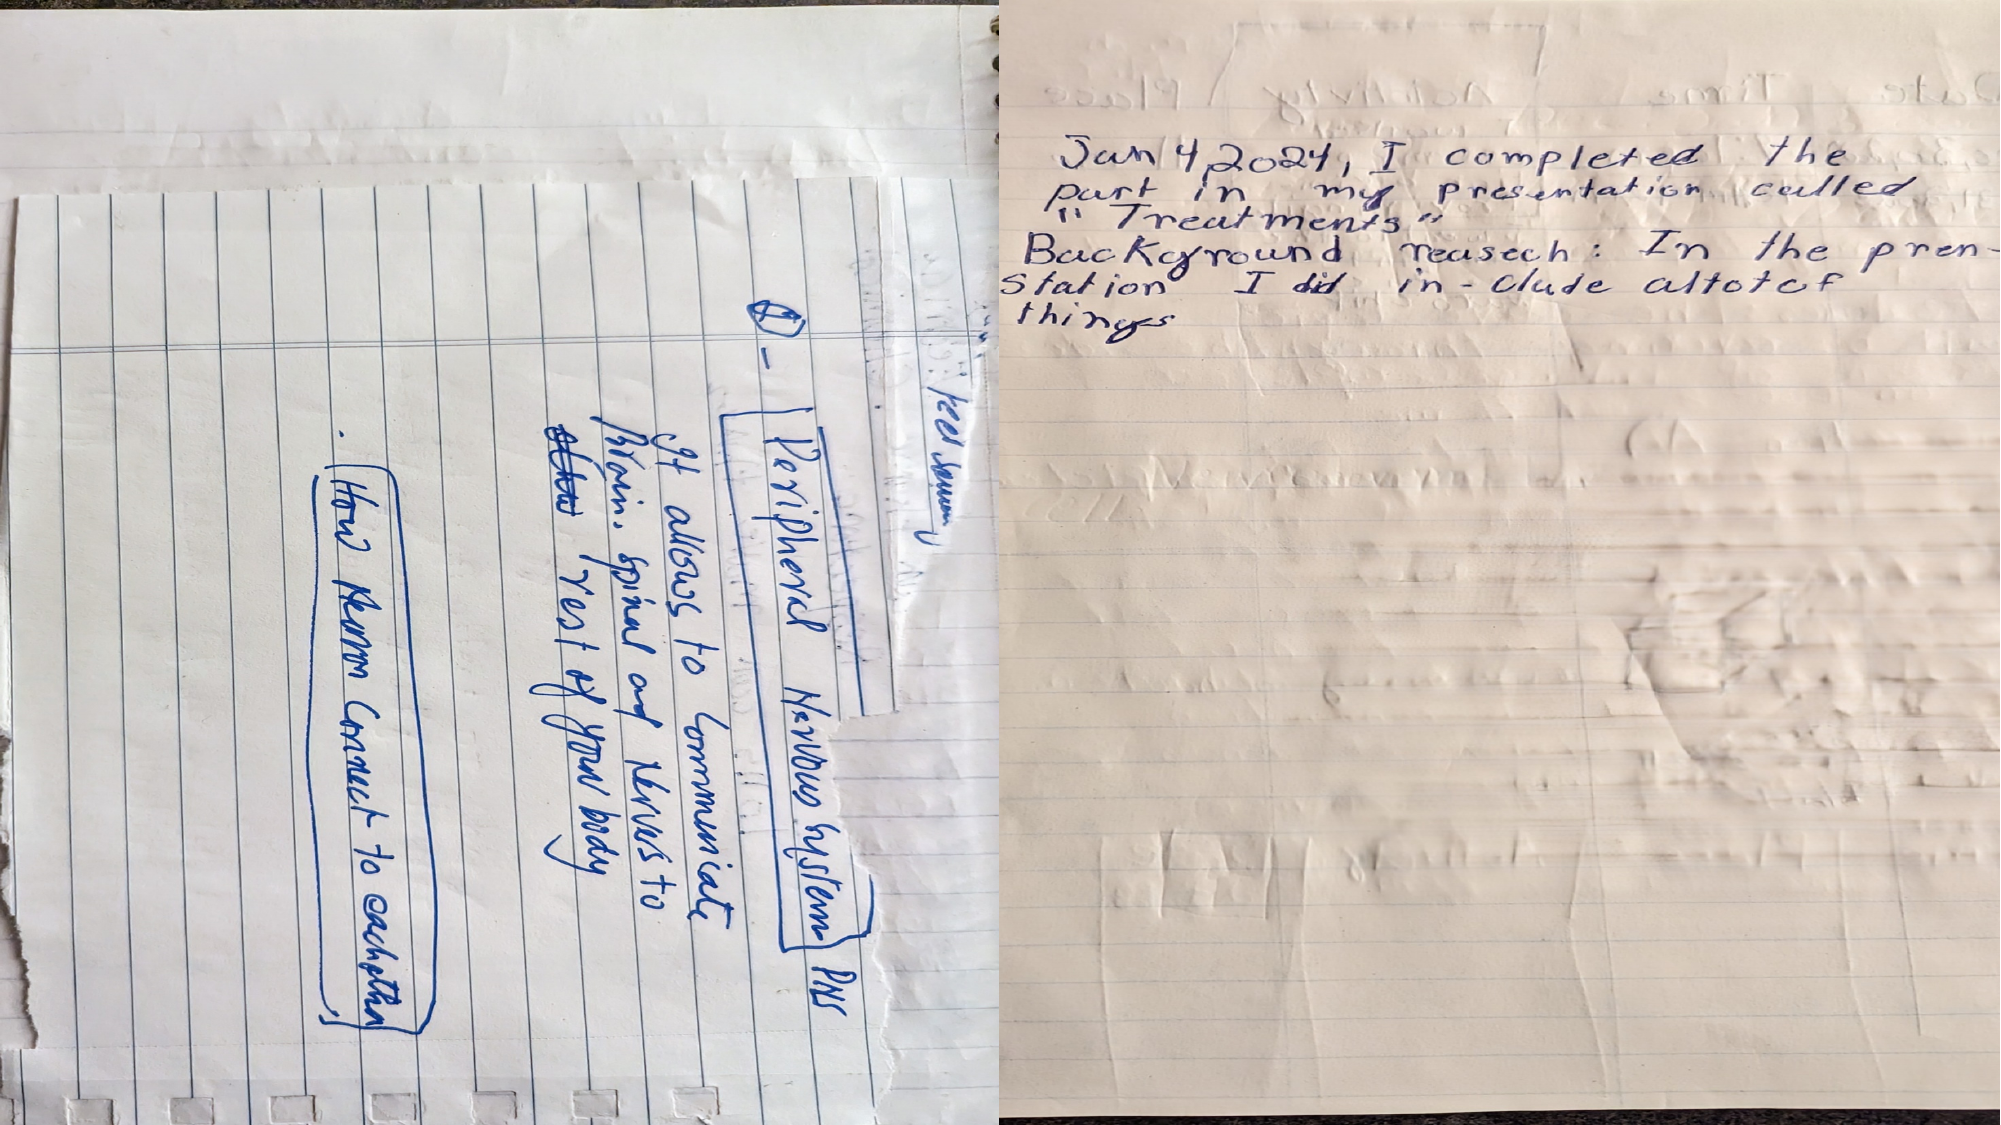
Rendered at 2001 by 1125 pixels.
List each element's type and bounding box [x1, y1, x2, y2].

picture [999, 0, 2000, 1125]
list [0, 0, 999, 1125]
